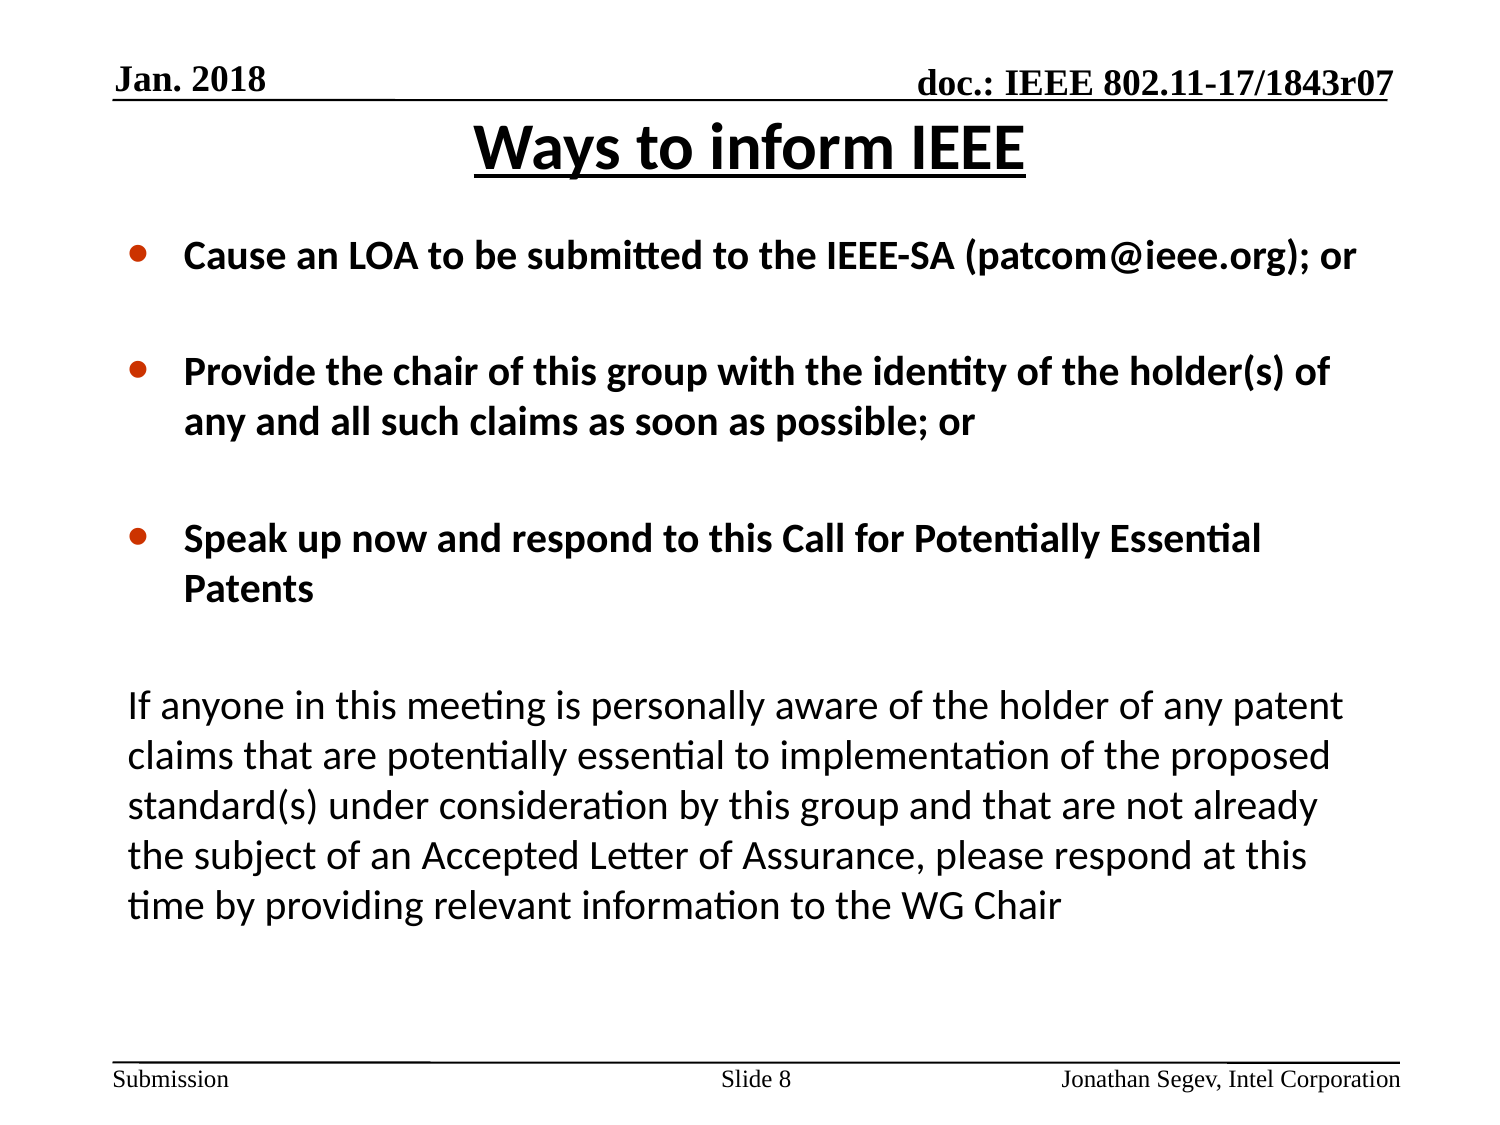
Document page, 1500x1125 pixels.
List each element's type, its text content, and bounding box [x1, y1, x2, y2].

footer Jonathan Segev, Intel Corporation [878, 1061, 1402, 1093]
list Cause an LOA to be submitted to the IEEE-SA (patcom@ieee.org); or Provide the chair of this group with the identity of the holder(s) of any and all such claims as soon as possible; or Speak up now and respond to this Call for Potentially Essential Patents If anyone in this meeting is personally aware of the holder of any patent claims that are potentially essential to implementation of the proposed standard(s) under consideration by this group and that are not already the subject of an Accepted Letter of Assurance, please respond at this time by providing relevant information to the WG Chair [112, 219, 1388, 1000]
slide_number Slide 8 [712, 1061, 800, 1123]
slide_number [114, 54, 423, 100]
title Ways to inform IEEE [112, 112, 1388, 173]
